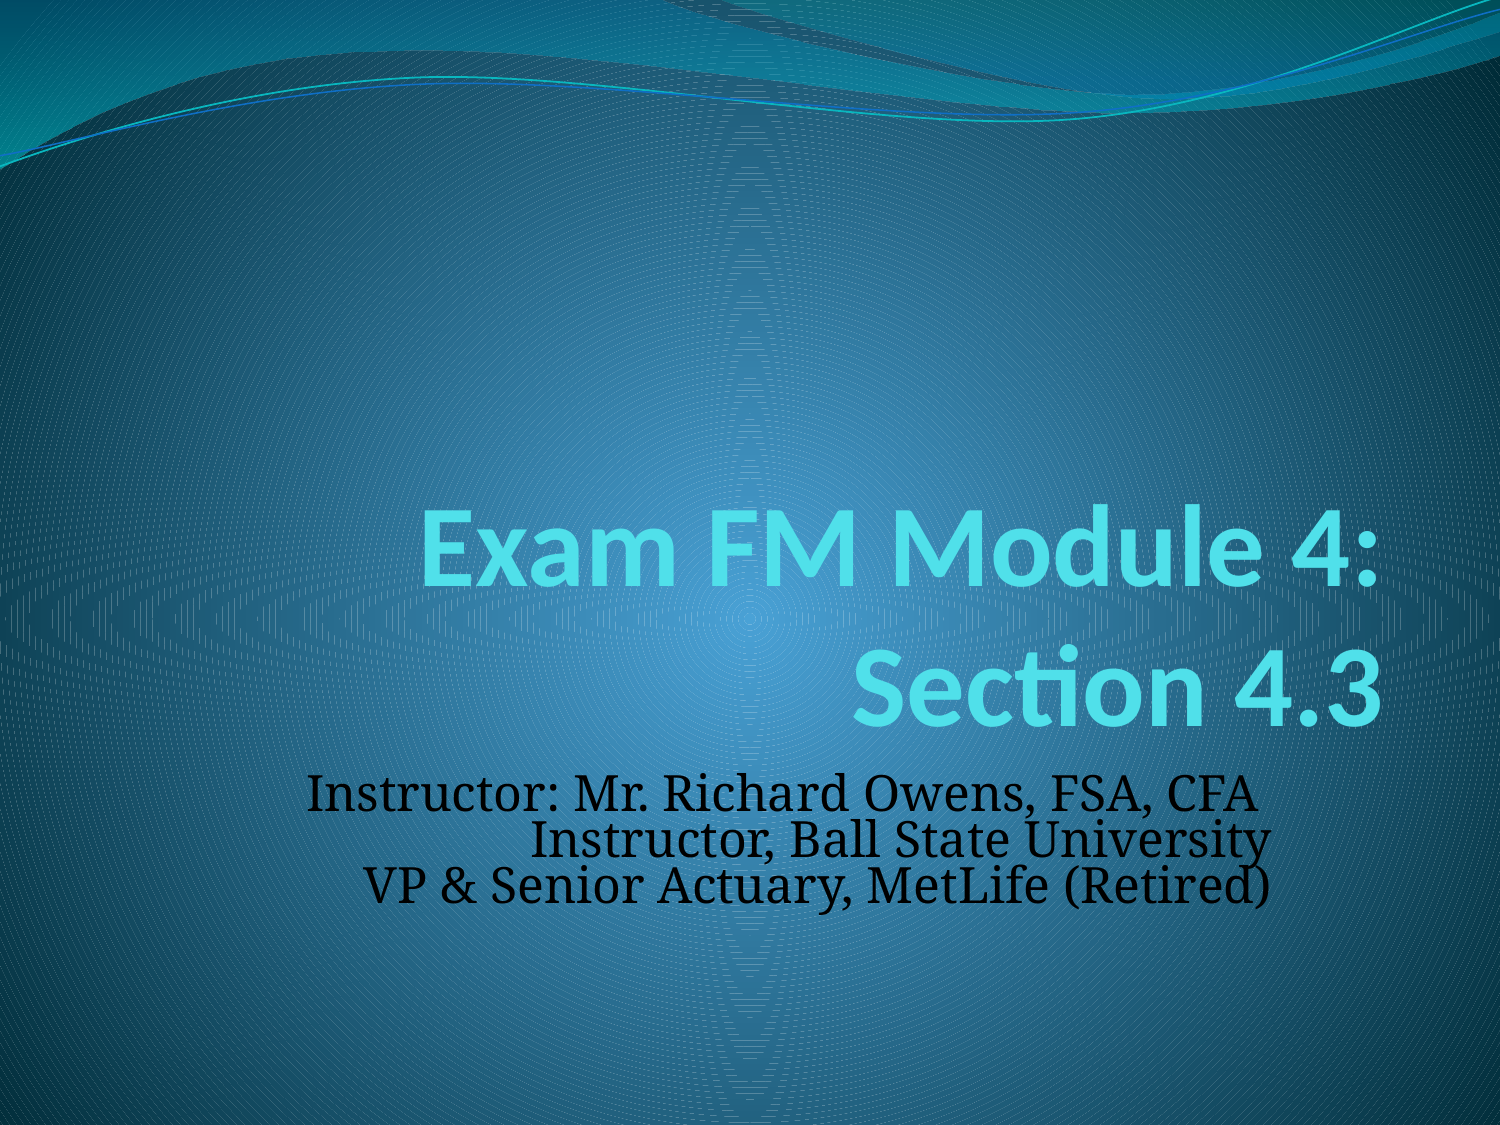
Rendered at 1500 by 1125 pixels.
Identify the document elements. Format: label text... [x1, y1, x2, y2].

subtitle Instructor: Mr. Richard Owens, FSA, CFA Instructor, Ball State University VP & Senior Actuary, MetLife (Retired) [224, 774, 1276, 926]
title Exam FM Module 4: Section 4.3 [112, 349, 1388, 751]
